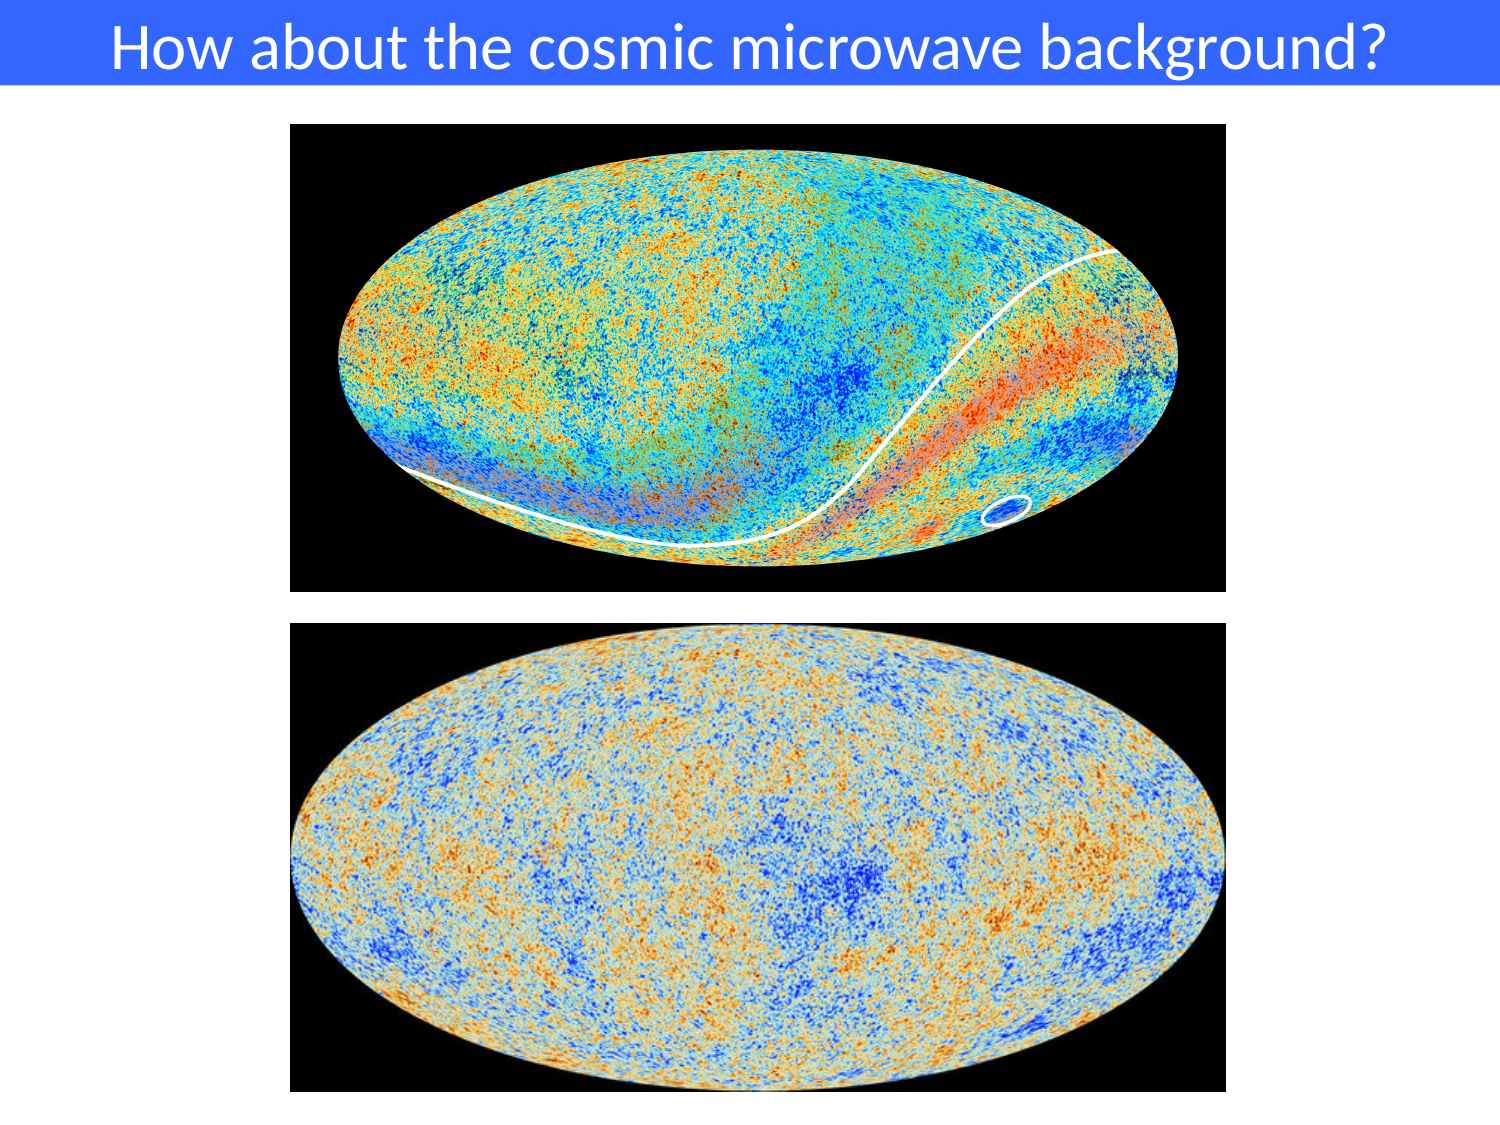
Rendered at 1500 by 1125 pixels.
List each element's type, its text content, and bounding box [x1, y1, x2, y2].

title How about the cosmic microwave background? [0, 0, 1500, 86]
picture [290, 123, 1226, 592]
picture [290, 623, 1226, 1092]
